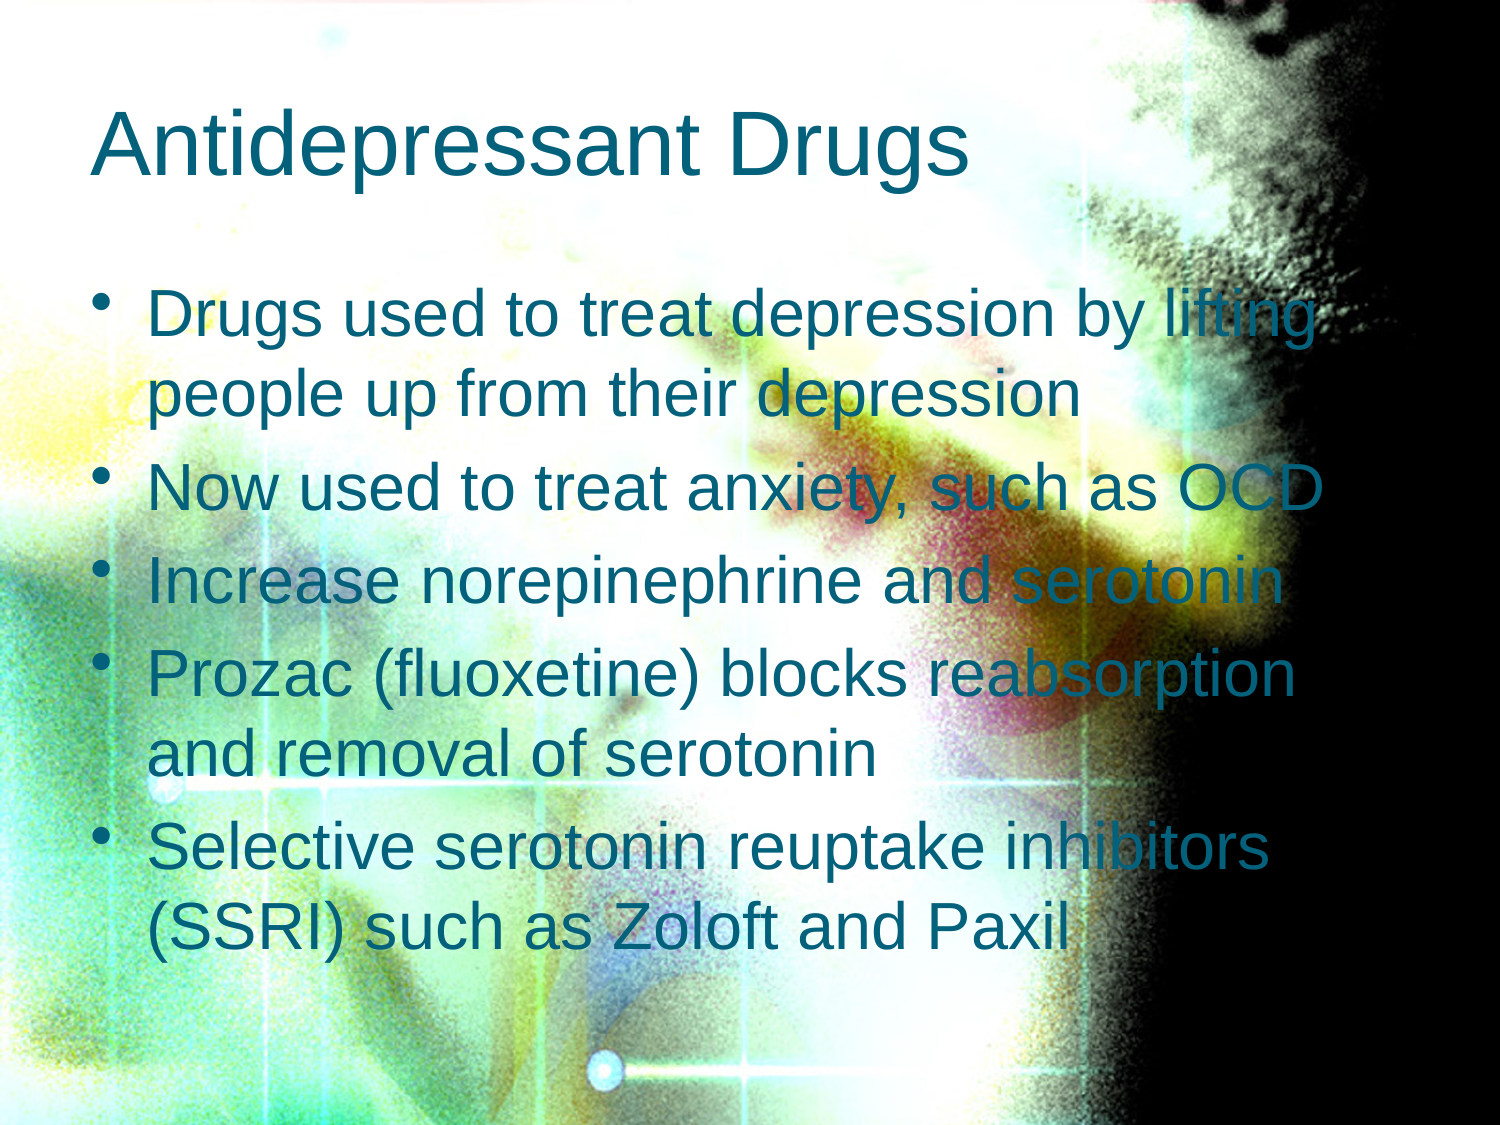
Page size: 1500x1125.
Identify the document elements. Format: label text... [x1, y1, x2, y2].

list Drugs used to treat depression by lifting people up from their depression Now used to treat anxiety, such as OCD Increase norepinephrine and serotonin Prozac (fluoxetine) blocks reabsorption and removal of serotonin Selective serotonin reuptake inhibitors (SSRI) such as Zoloft and Paxil [75, 262, 1425, 1005]
title Antidepressant Drugs [75, 45, 1425, 233]
picture [0, 0, 1500, 1125]
